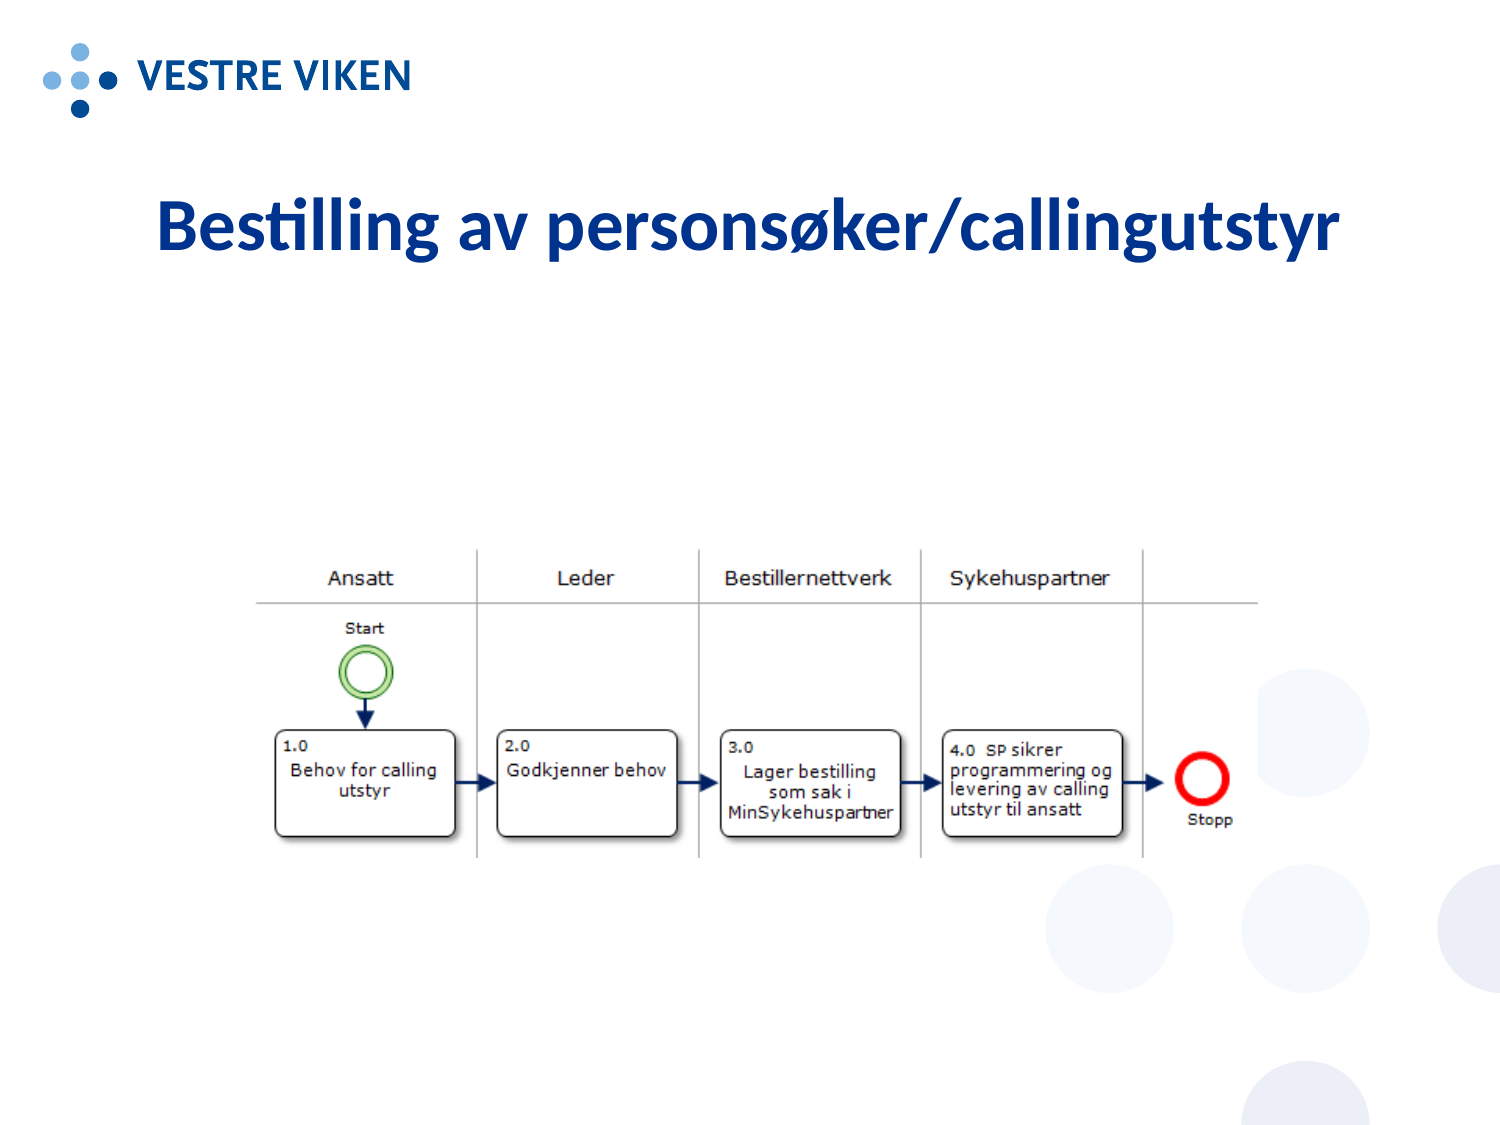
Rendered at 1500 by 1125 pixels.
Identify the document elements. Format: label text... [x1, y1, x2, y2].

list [241, 540, 1258, 858]
title Bestilling av personsøker/callingutstyr [75, 126, 1425, 315]
